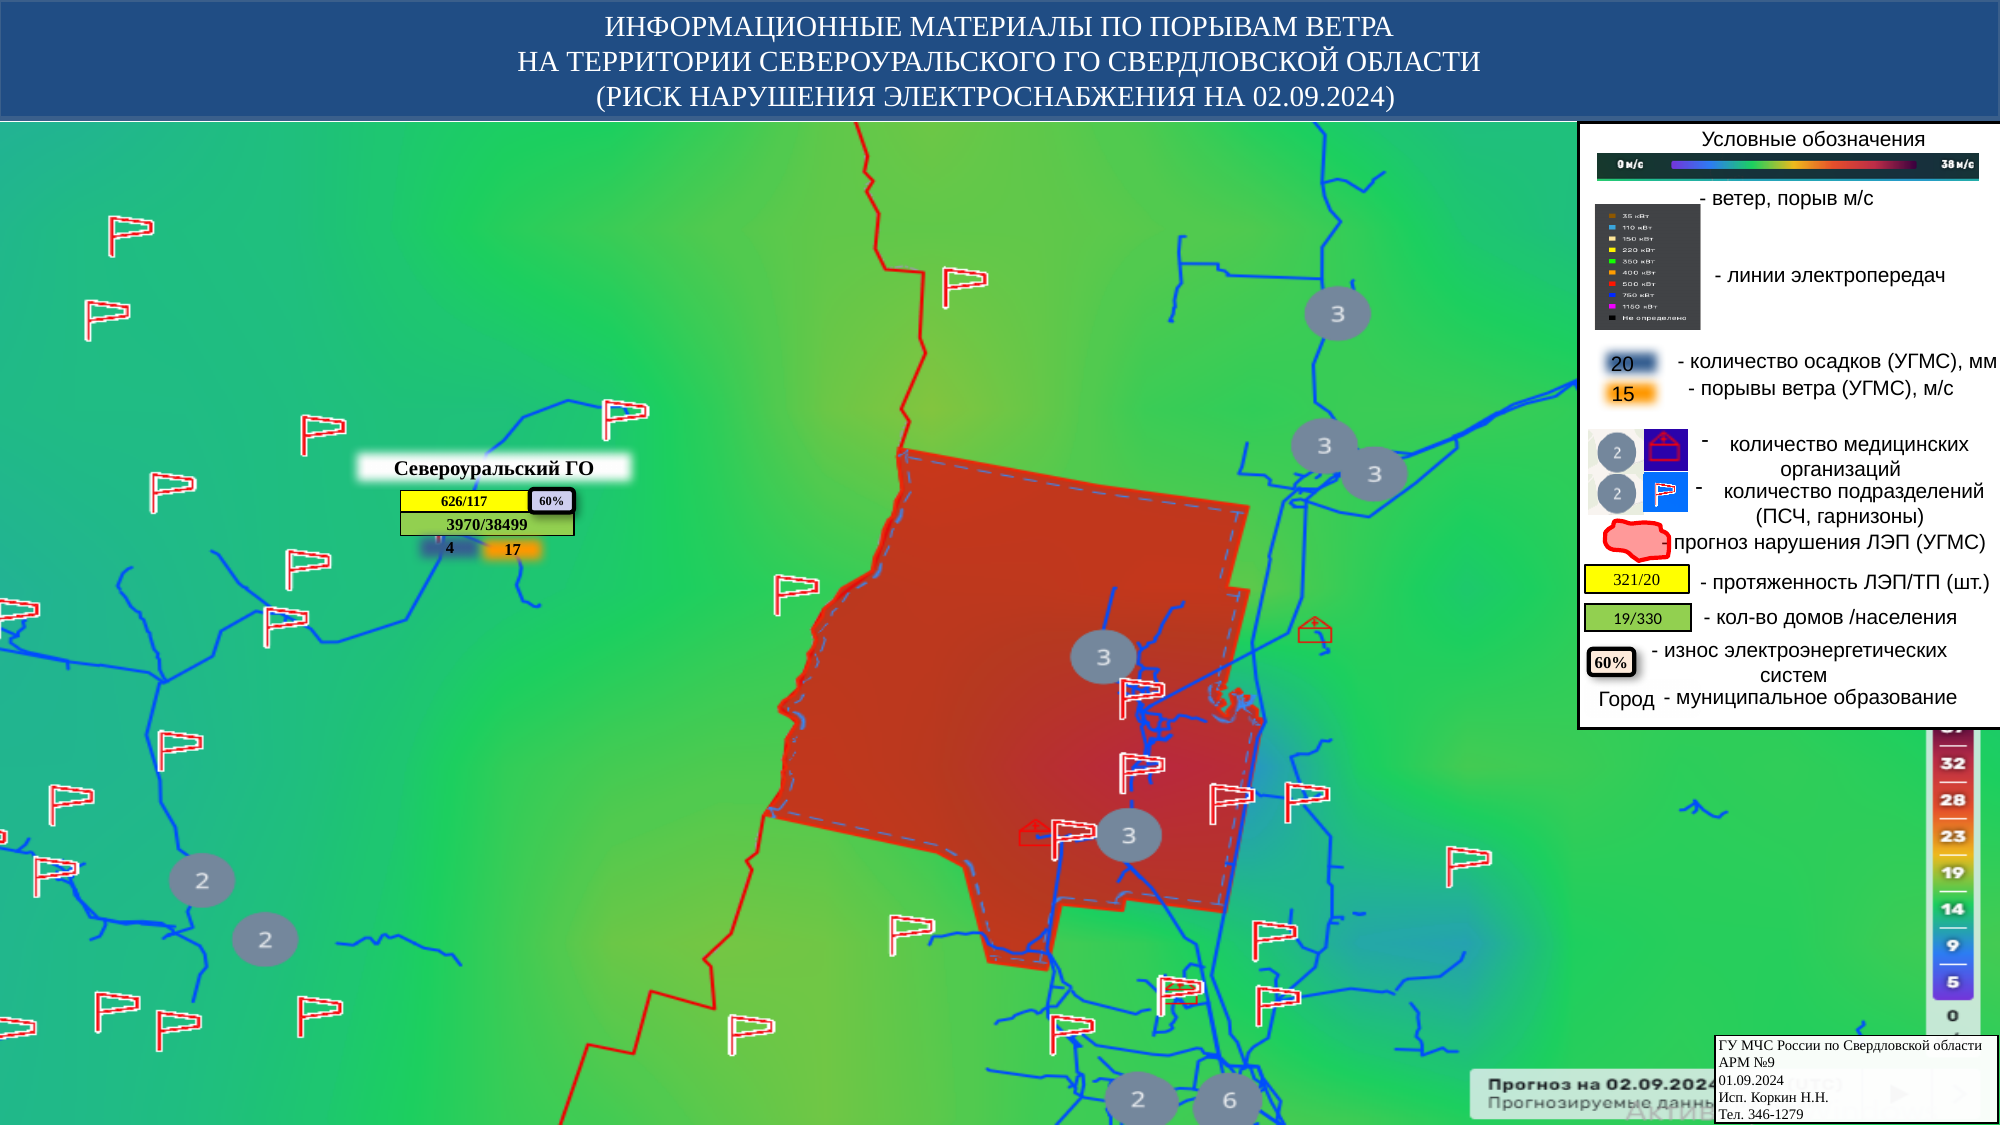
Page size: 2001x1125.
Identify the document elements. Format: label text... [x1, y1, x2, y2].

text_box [347, 443, 642, 572]
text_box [1578, 114, 2000, 730]
picture [0, 122, 2000, 1125]
picture [1596, 153, 1979, 182]
text_box ИНФОРМАЦИОННЫЕ МАТЕРИАЛЫ ПО ПОРЫВАМ ВЕТРА НА ТЕРРИТОРИИ СЕВЕРОУРАЛЬСКОГО ГО СВЕРДЛОВСКОЙ ОБЛАСТИ (РИСК НАРУШЕНИЯ ЭЛЕКТРОСНАБЖЕНИЯ НА 02.09.2024) [0, 0, 2000, 121]
